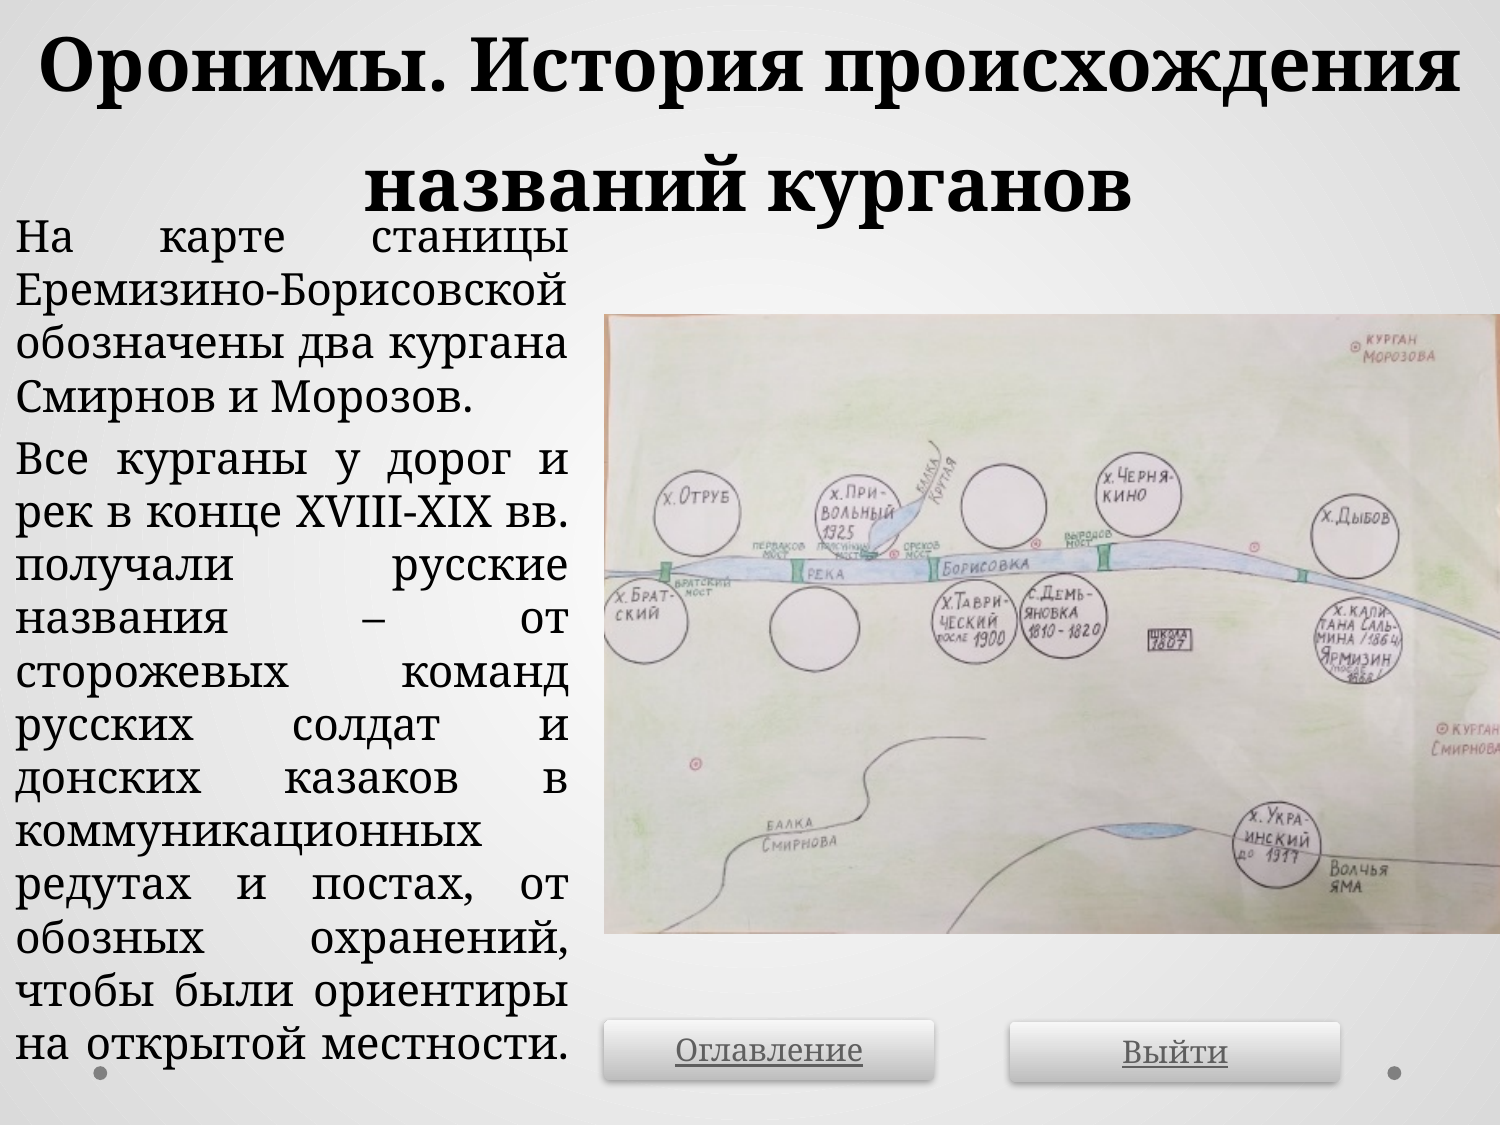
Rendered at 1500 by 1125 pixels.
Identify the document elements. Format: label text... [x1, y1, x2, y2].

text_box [29, 1034, 361, 1096]
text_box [603, 1019, 935, 1081]
list На карте станицы Еремизино-Борисовской обозначены два кургана Смирнов и Морозов. Все курганы у дорог и рек в конце XVIII-XIX вв. получали русские названия – от сторожевых команд русских солдат и донских казаков в коммуникационных редутах и постах, от обозных охранений, чтобы были ориентиры на открытой местности. [0, 200, 585, 1118]
picture [603, 314, 1500, 934]
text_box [1009, 1021, 1341, 1083]
title Оронимы. История происхождения названий курганов [0, 0, 1500, 235]
